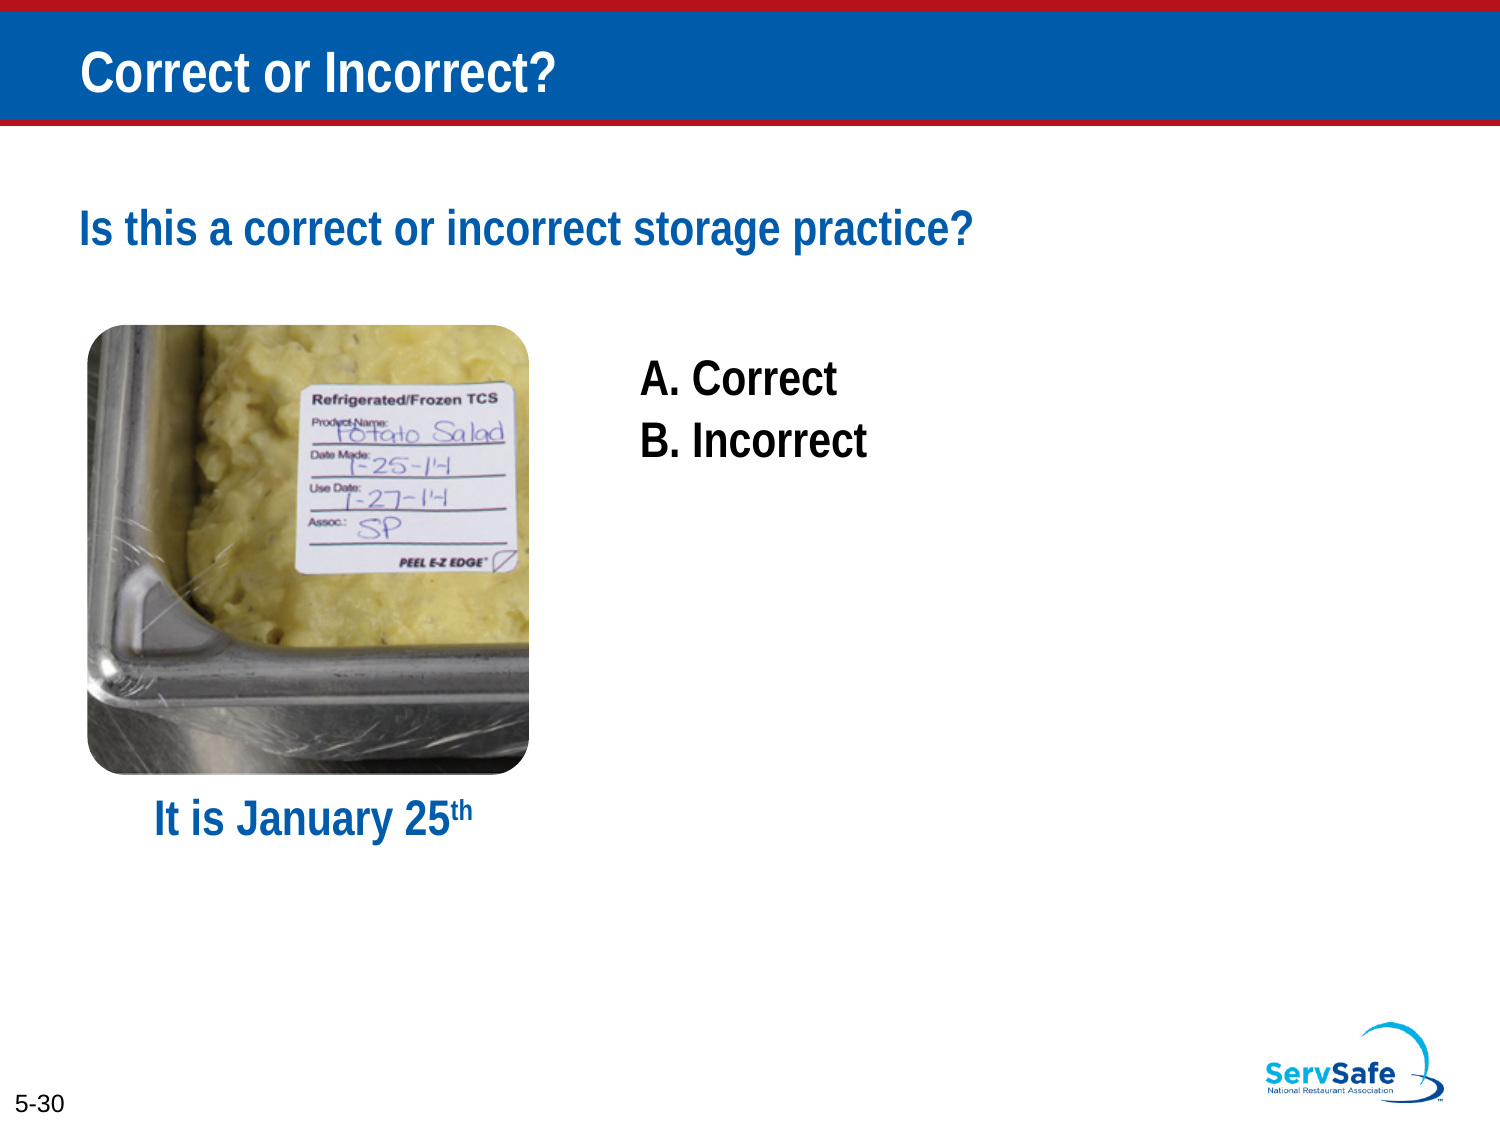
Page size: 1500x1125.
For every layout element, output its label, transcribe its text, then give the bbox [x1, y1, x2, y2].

text_box B. Incorrect [624, 400, 1032, 476]
list Is this a correct or incorrect storage practice? [64, 187, 1477, 263]
title Correct or Incorrect? [65, 26, 1429, 112]
text_box It is January 25th [81, 777, 546, 872]
picture [1265, 1022, 1444, 1103]
picture [87, 324, 530, 776]
text_box A. Correct [624, 338, 1197, 413]
picture [0, 12, 1500, 120]
text_box 5-30 [0, 1080, 94, 1125]
